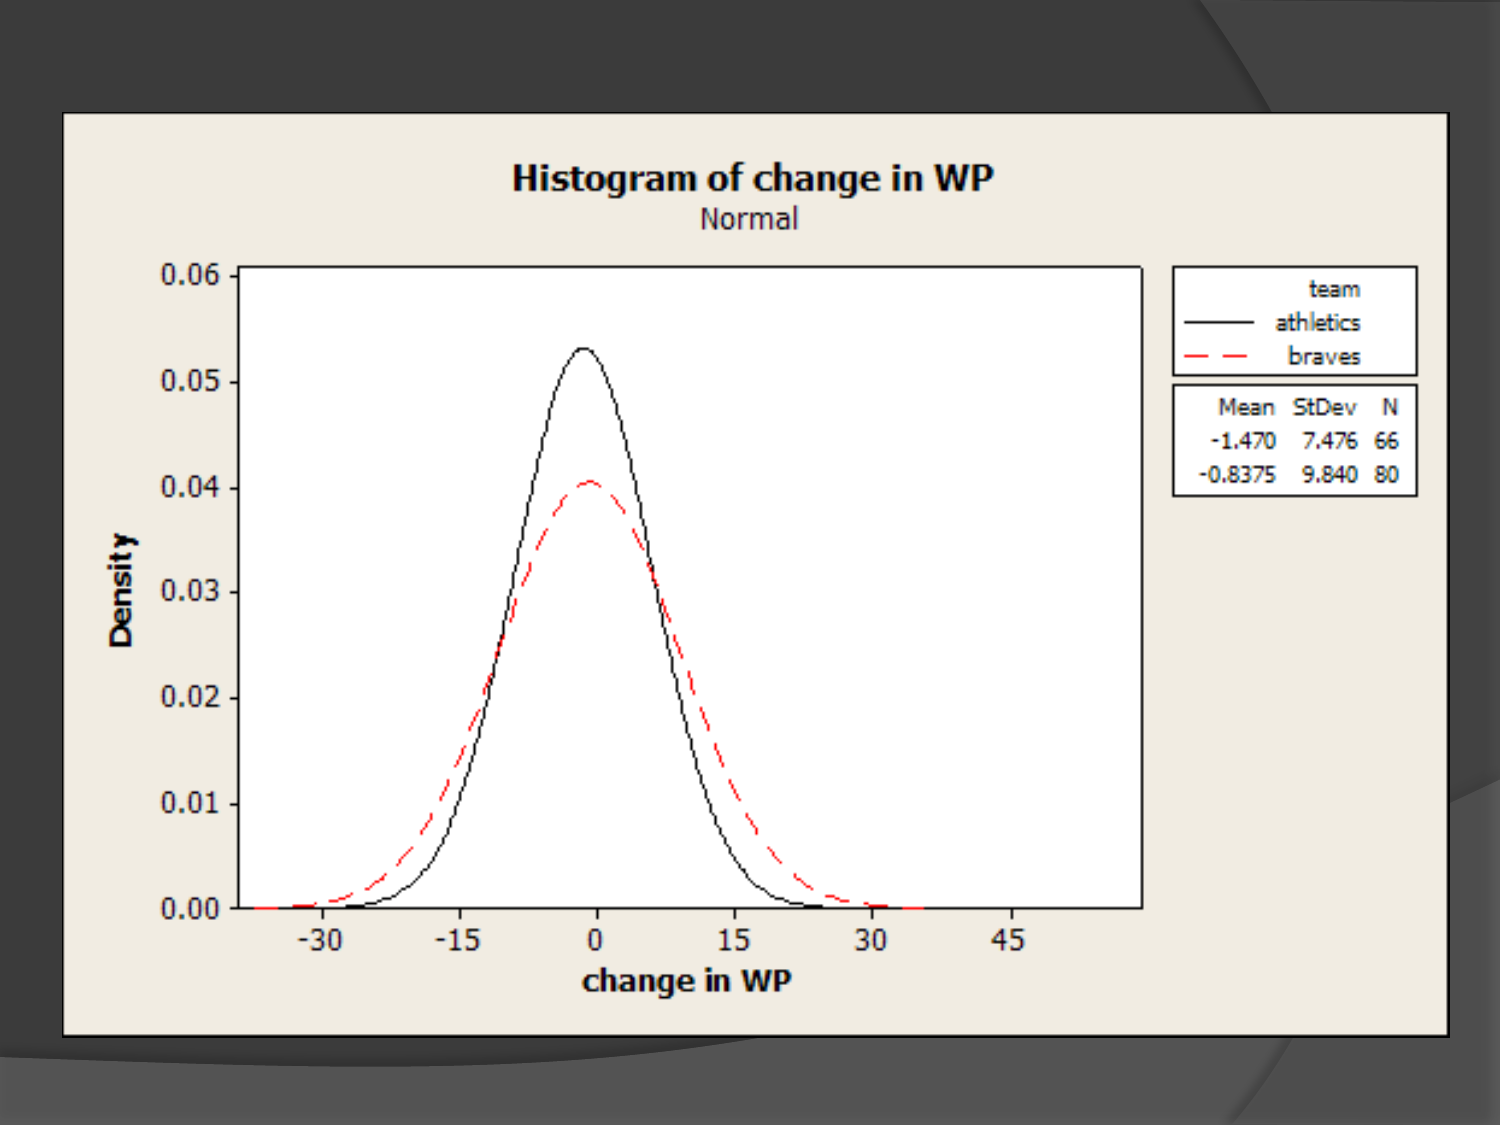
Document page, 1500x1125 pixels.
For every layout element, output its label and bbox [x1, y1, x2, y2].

list [62, 112, 1451, 1038]
